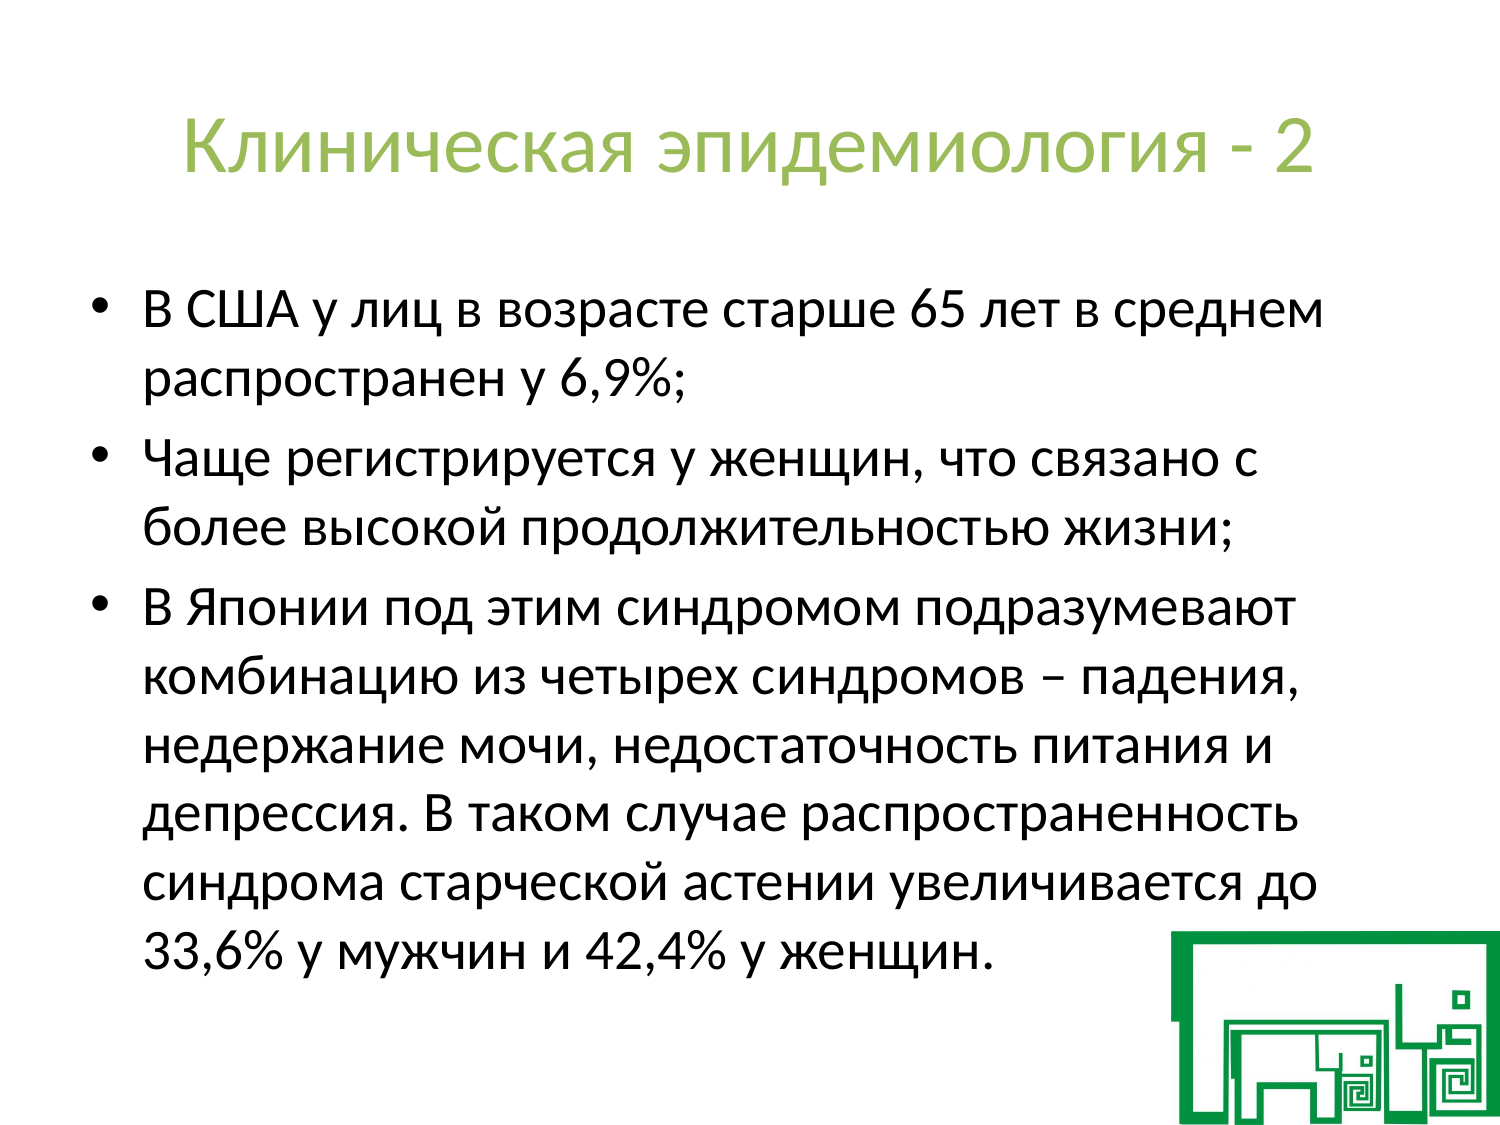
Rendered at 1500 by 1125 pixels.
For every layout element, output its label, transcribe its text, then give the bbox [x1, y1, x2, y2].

title Клиническая эпидемиология - 2 [75, 45, 1425, 233]
picture [1171, 930, 1500, 1125]
list В США у лиц в возрасте старше 65 лет в среднем распространен у 6,9%; Чаще регистрируется у женщин, что связано с более высокой продолжительностью жизни; В Японии под этим синдромом подразумевают комбинацию из четырех синдромов – падения, недержание мочи, недостаточность питания и депрессия. В таком случае распространенность синдрома старческой астении увеличивается до 33,6% у мужчин и 42,4% у женщин. [75, 262, 1425, 1005]
